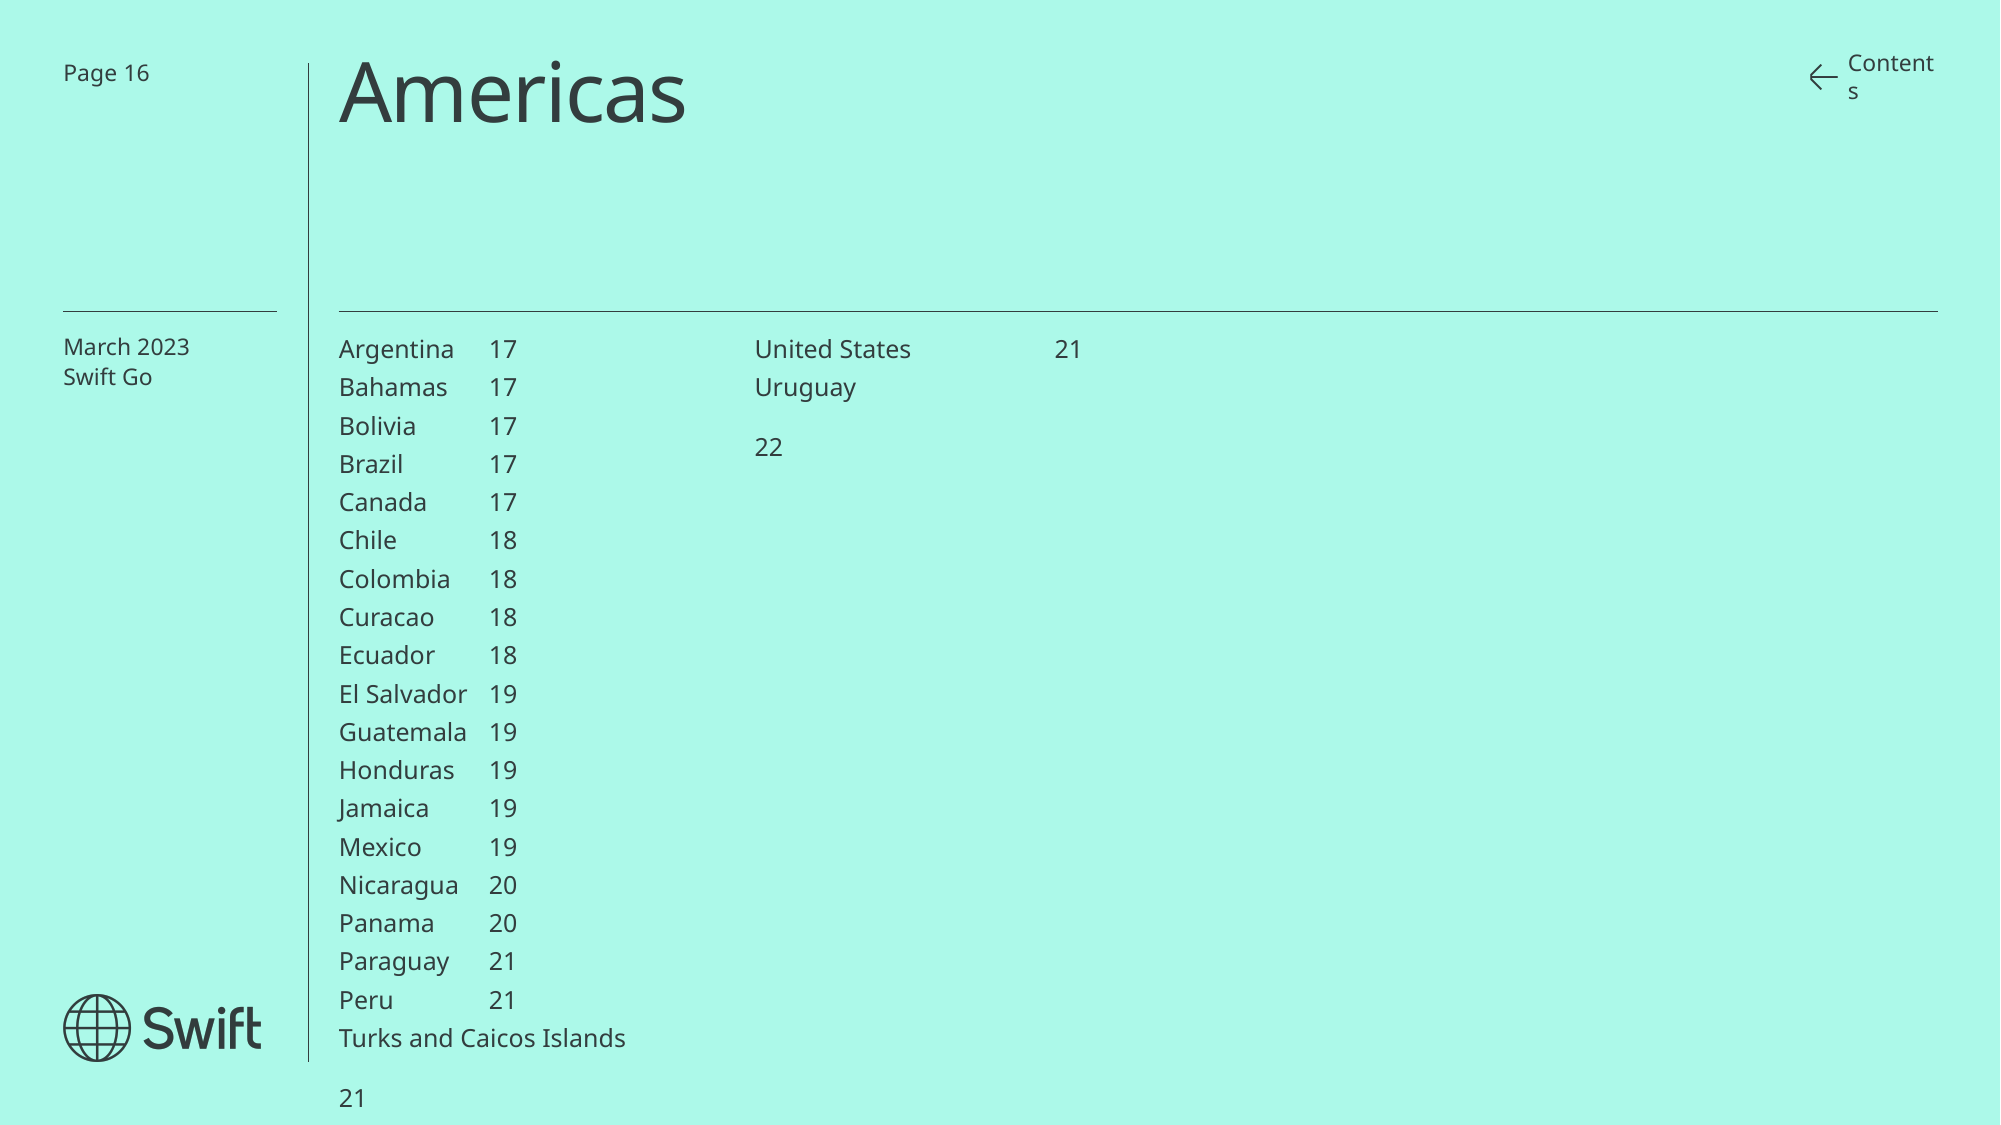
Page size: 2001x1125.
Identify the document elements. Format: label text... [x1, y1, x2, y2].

text_box United States 21 Uruguay 22 [754, 333, 1108, 462]
text_box Argentina 17 Bahamas 17 Bolivia 17 Brazil 17 Canada 17 Chile 18 Colombia 18 Curacao 18 Ecuador 18 El Salvador 19 Guatemala 19 Honduras 19 Jamaica 19 Mexico 19 Nicaragua 20 Panama 20 Paraguay 21 Peru 21 Turks and Caicos Islands 21 [338, 333, 693, 1113]
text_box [1810, 60, 1939, 93]
picture [63, 994, 261, 1062]
slide_number Page 16 [63, 58, 278, 88]
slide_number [63, 333, 278, 362]
footer Swift Go [63, 362, 278, 687]
title Americas [339, 44, 1660, 188]
